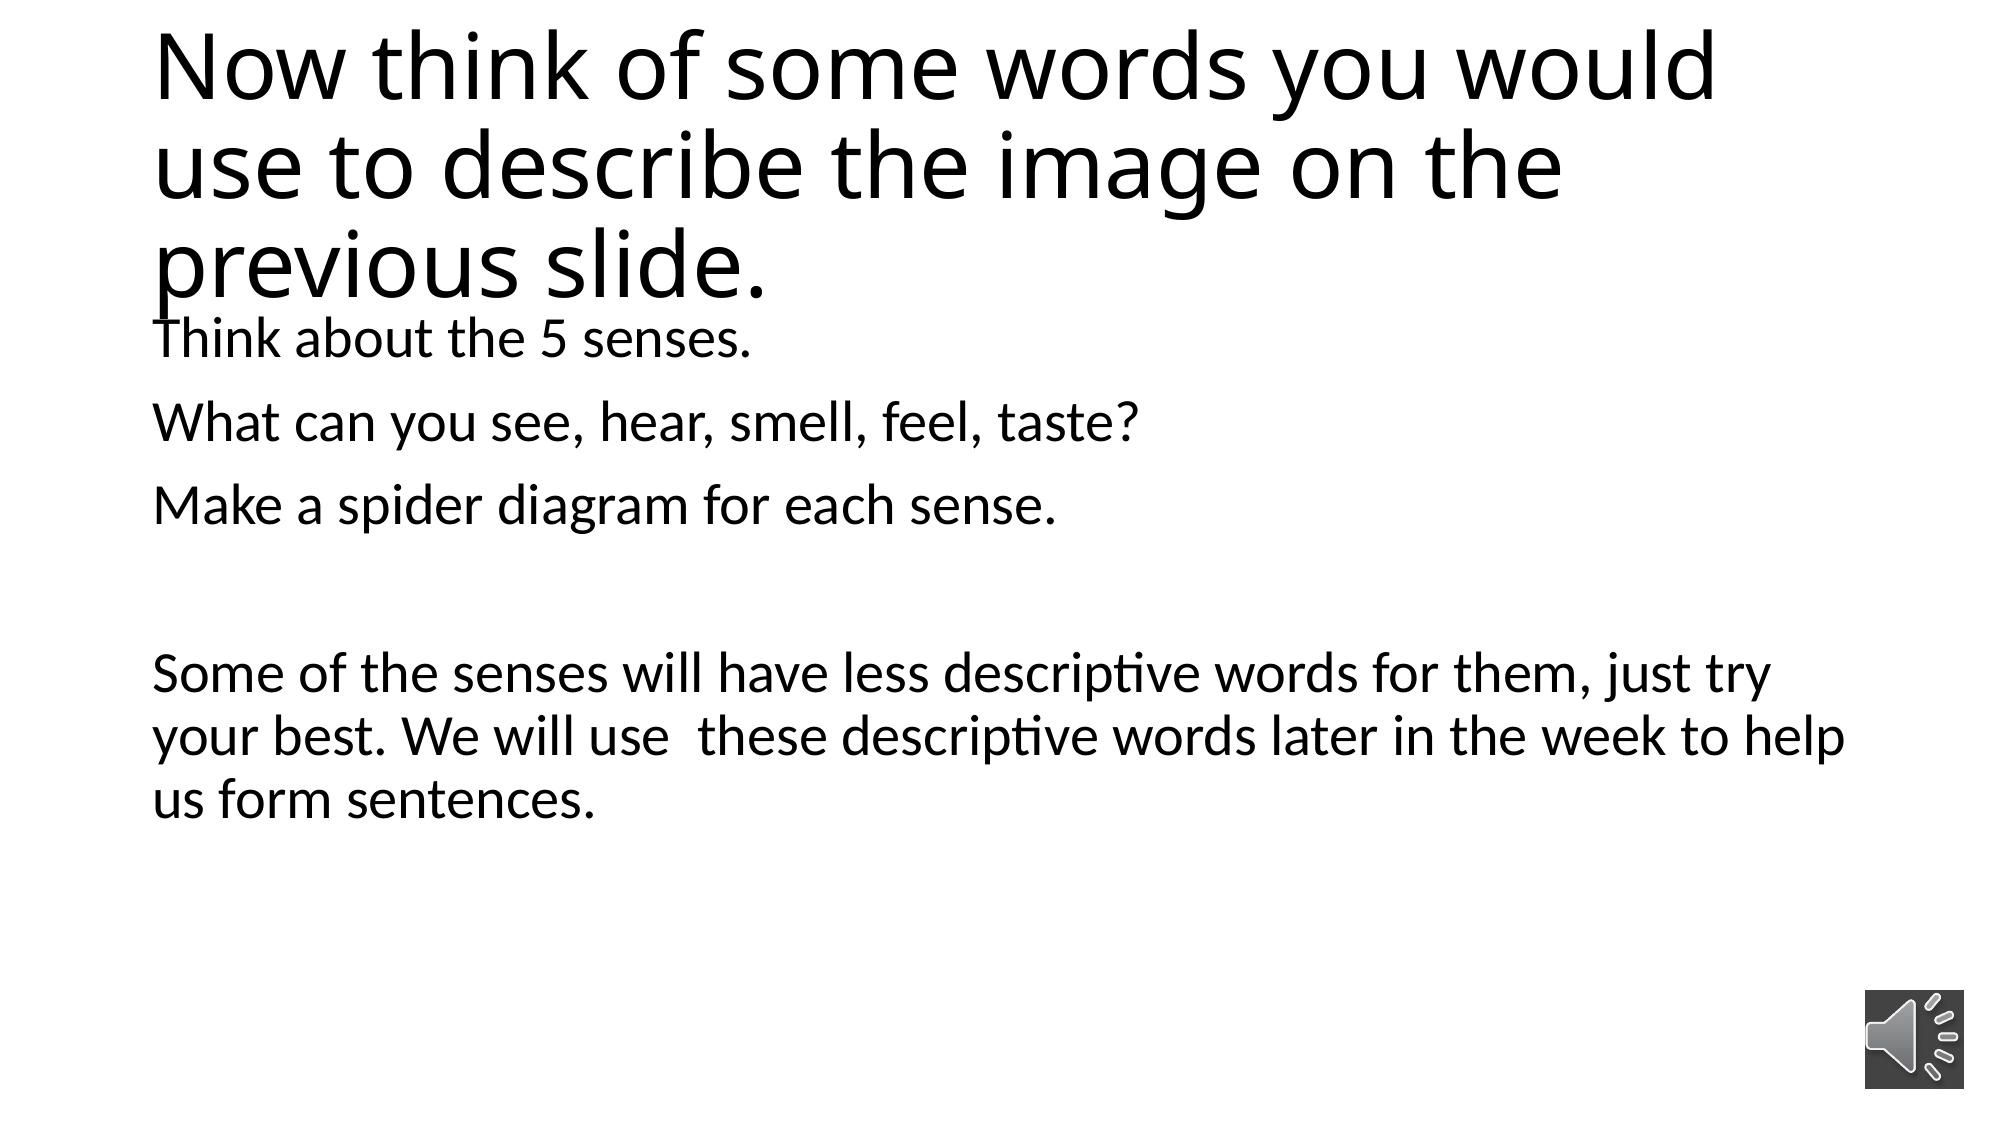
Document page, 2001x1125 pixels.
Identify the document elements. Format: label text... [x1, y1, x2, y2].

picture [1864, 989, 1965, 1090]
list Think about the 5 senses. What can you see, hear, smell, feel, taste? Make a spider diagram for each sense. Some of the senses will have less descriptive words for them, just try your best. We will use these descriptive words later in the week to help us form sentences. [137, 299, 1863, 1014]
title Now think of some words you would use to describe the image on the previous slide. [137, 59, 1863, 278]
